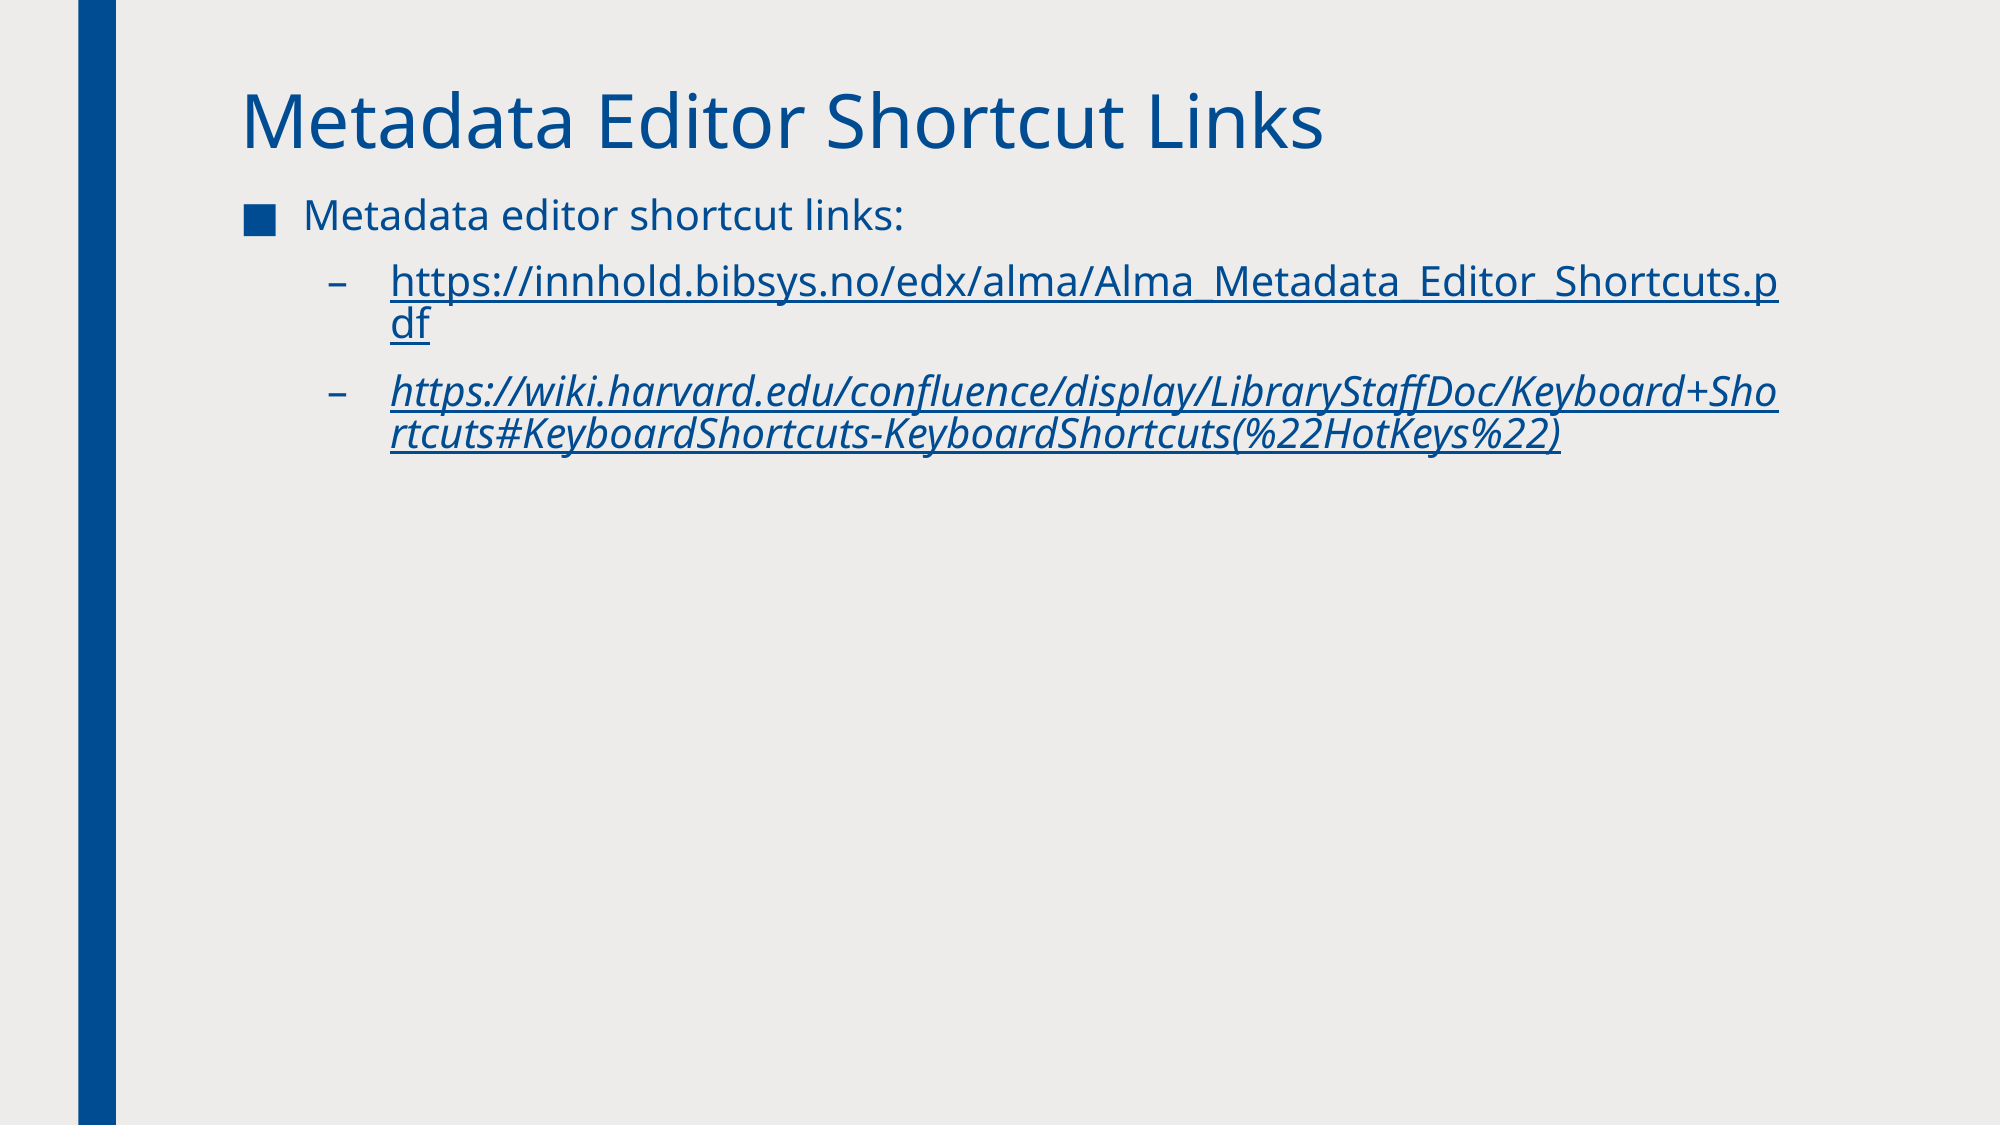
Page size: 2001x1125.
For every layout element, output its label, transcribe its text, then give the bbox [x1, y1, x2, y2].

list Metadata editor shortcut links: https://innhold.bibsys.no/edx/alma/Alma_Metadata_Editor_Shortcuts.pdf https://wiki.harvard.edu/confluence/display/LibraryStaffDoc/Keyboard+Shortcuts#KeyboardShortcuts-KeyboardShortcuts(%22HotKeys%22) [225, 185, 1800, 1048]
title Metadata Editor Shortcut Links [225, 77, 1800, 163]
